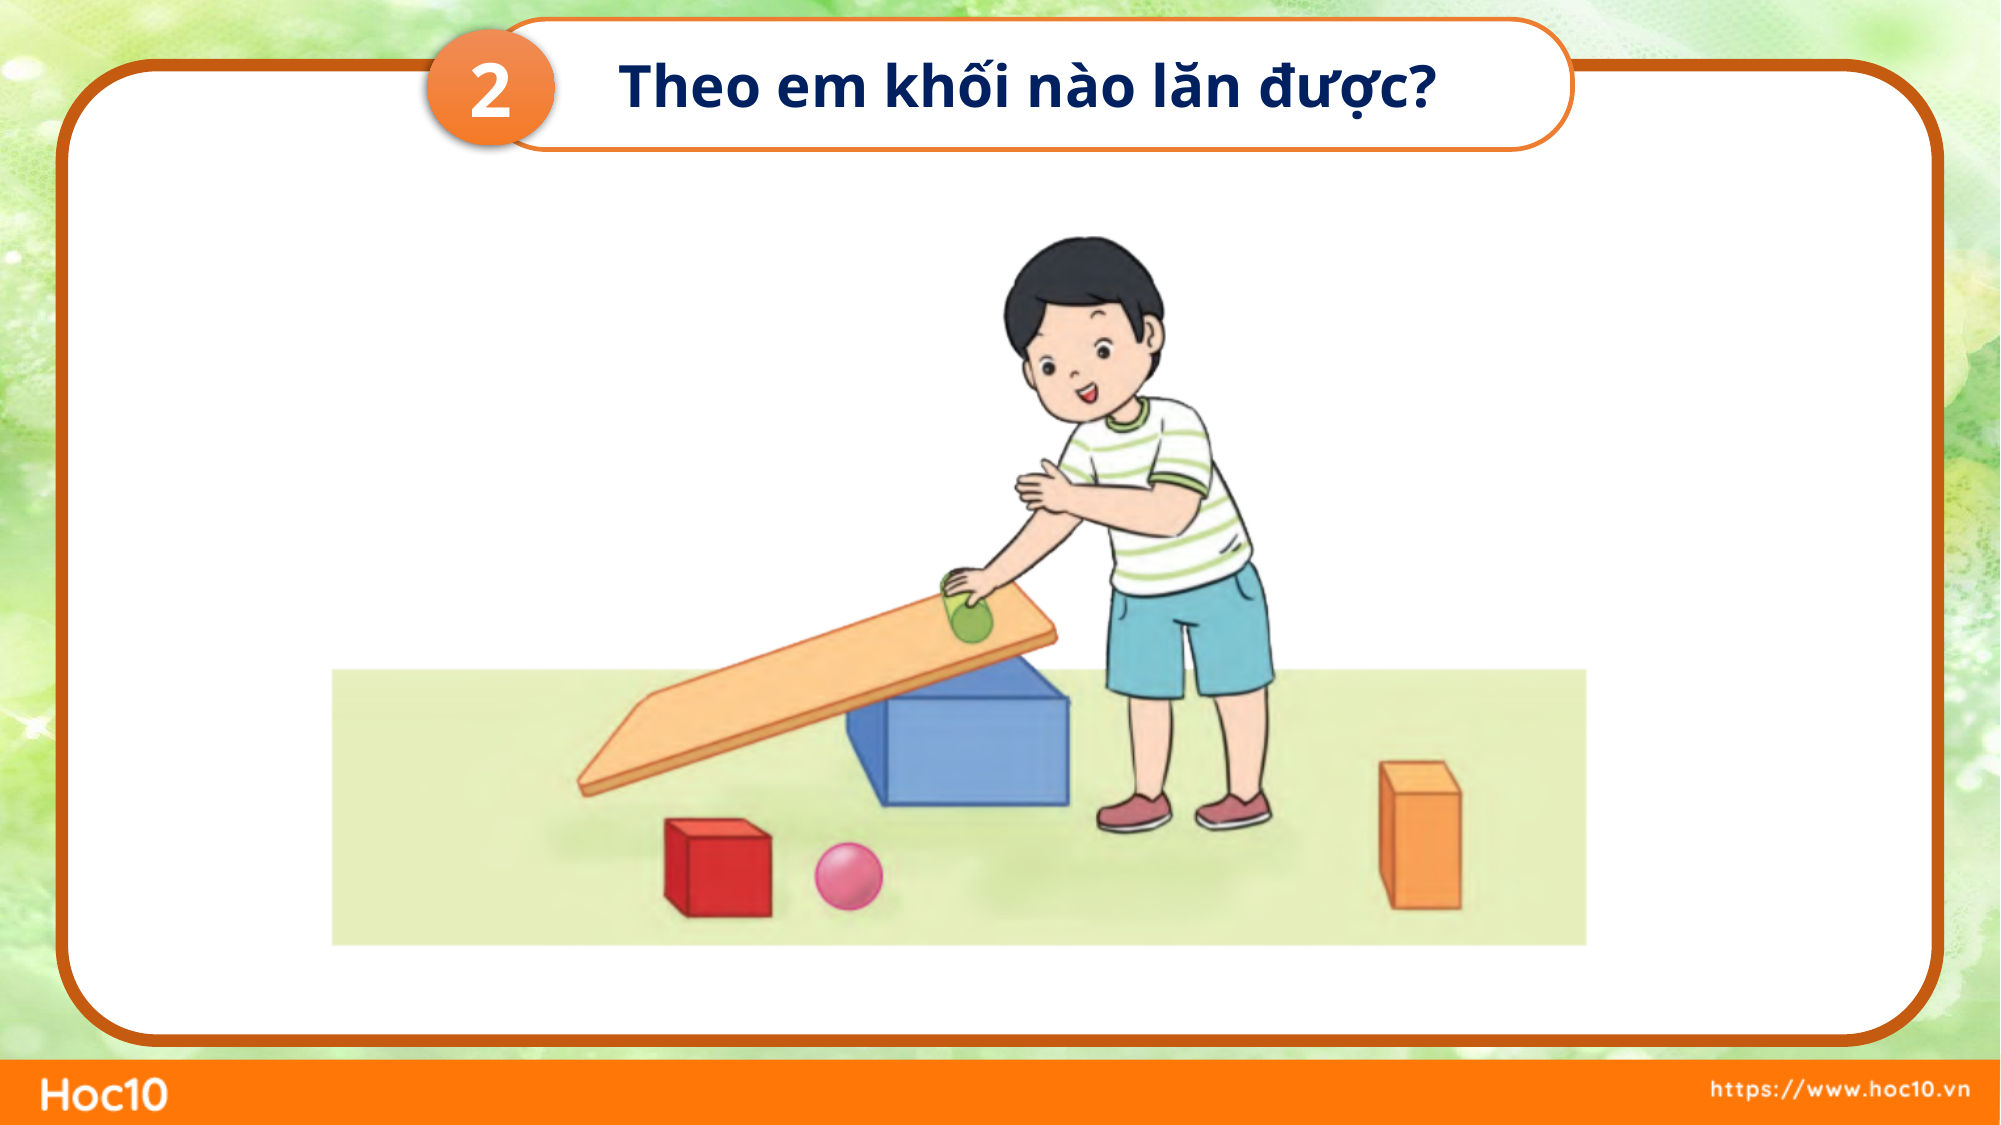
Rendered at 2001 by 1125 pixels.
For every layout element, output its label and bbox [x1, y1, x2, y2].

text_box [60, 64, 1939, 1042]
text_box [427, 19, 1573, 150]
text_box [0, 0, 2000, 1061]
picture [0, 0, 2001, 1125]
picture [268, 214, 1694, 955]
